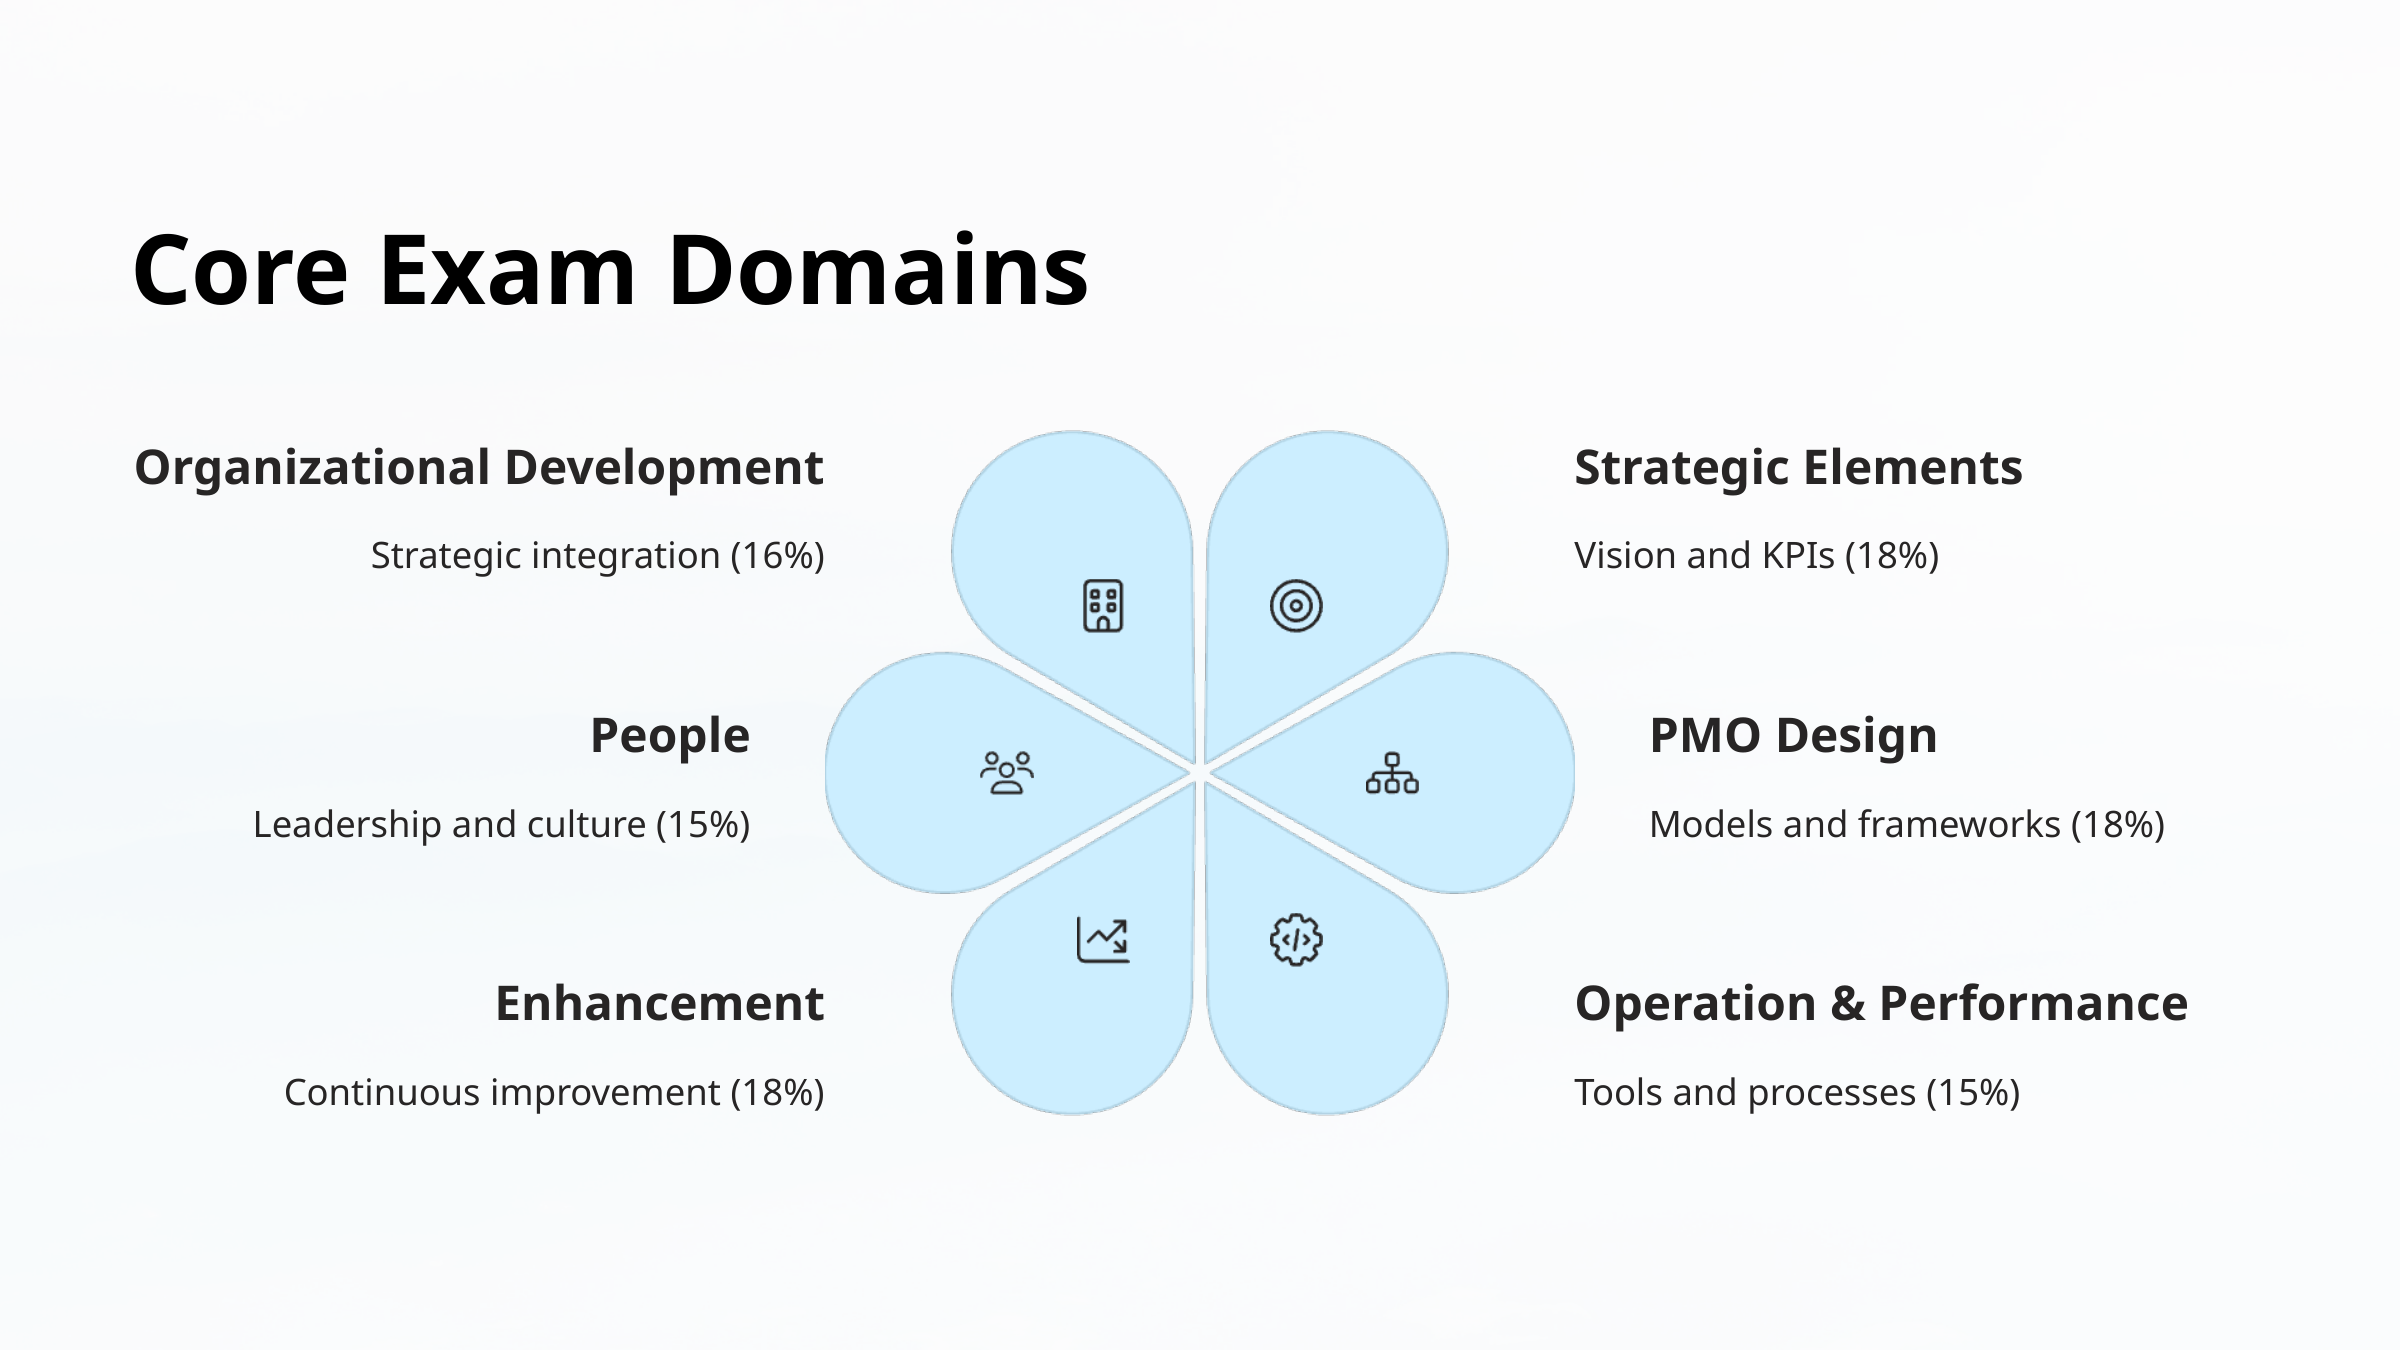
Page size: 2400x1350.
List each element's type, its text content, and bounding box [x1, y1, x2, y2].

text_box Enhancement [337, 969, 825, 1031]
text_box PMO Design [1648, 701, 2138, 763]
picture [825, 398, 1575, 1148]
text_box Leadership and culture (15%) [130, 785, 752, 845]
text_box Strategic Elements [1575, 433, 2063, 495]
text_box People [262, 701, 752, 763]
text_box Continuous improvement (18%) [130, 1053, 825, 1113]
text_box Organizational Development [184, 433, 825, 495]
text_box Vision and KPIs (18%) [1575, 516, 2270, 577]
text_box Core Exam Domains [130, 202, 1107, 325]
text_box Operation & Performance [1575, 969, 2149, 1031]
text_box Models and frameworks (18%) [1648, 785, 2270, 845]
text_box Strategic integration (16%) [130, 516, 825, 577]
text_box Tools and processes (15%) [1575, 1053, 2270, 1113]
